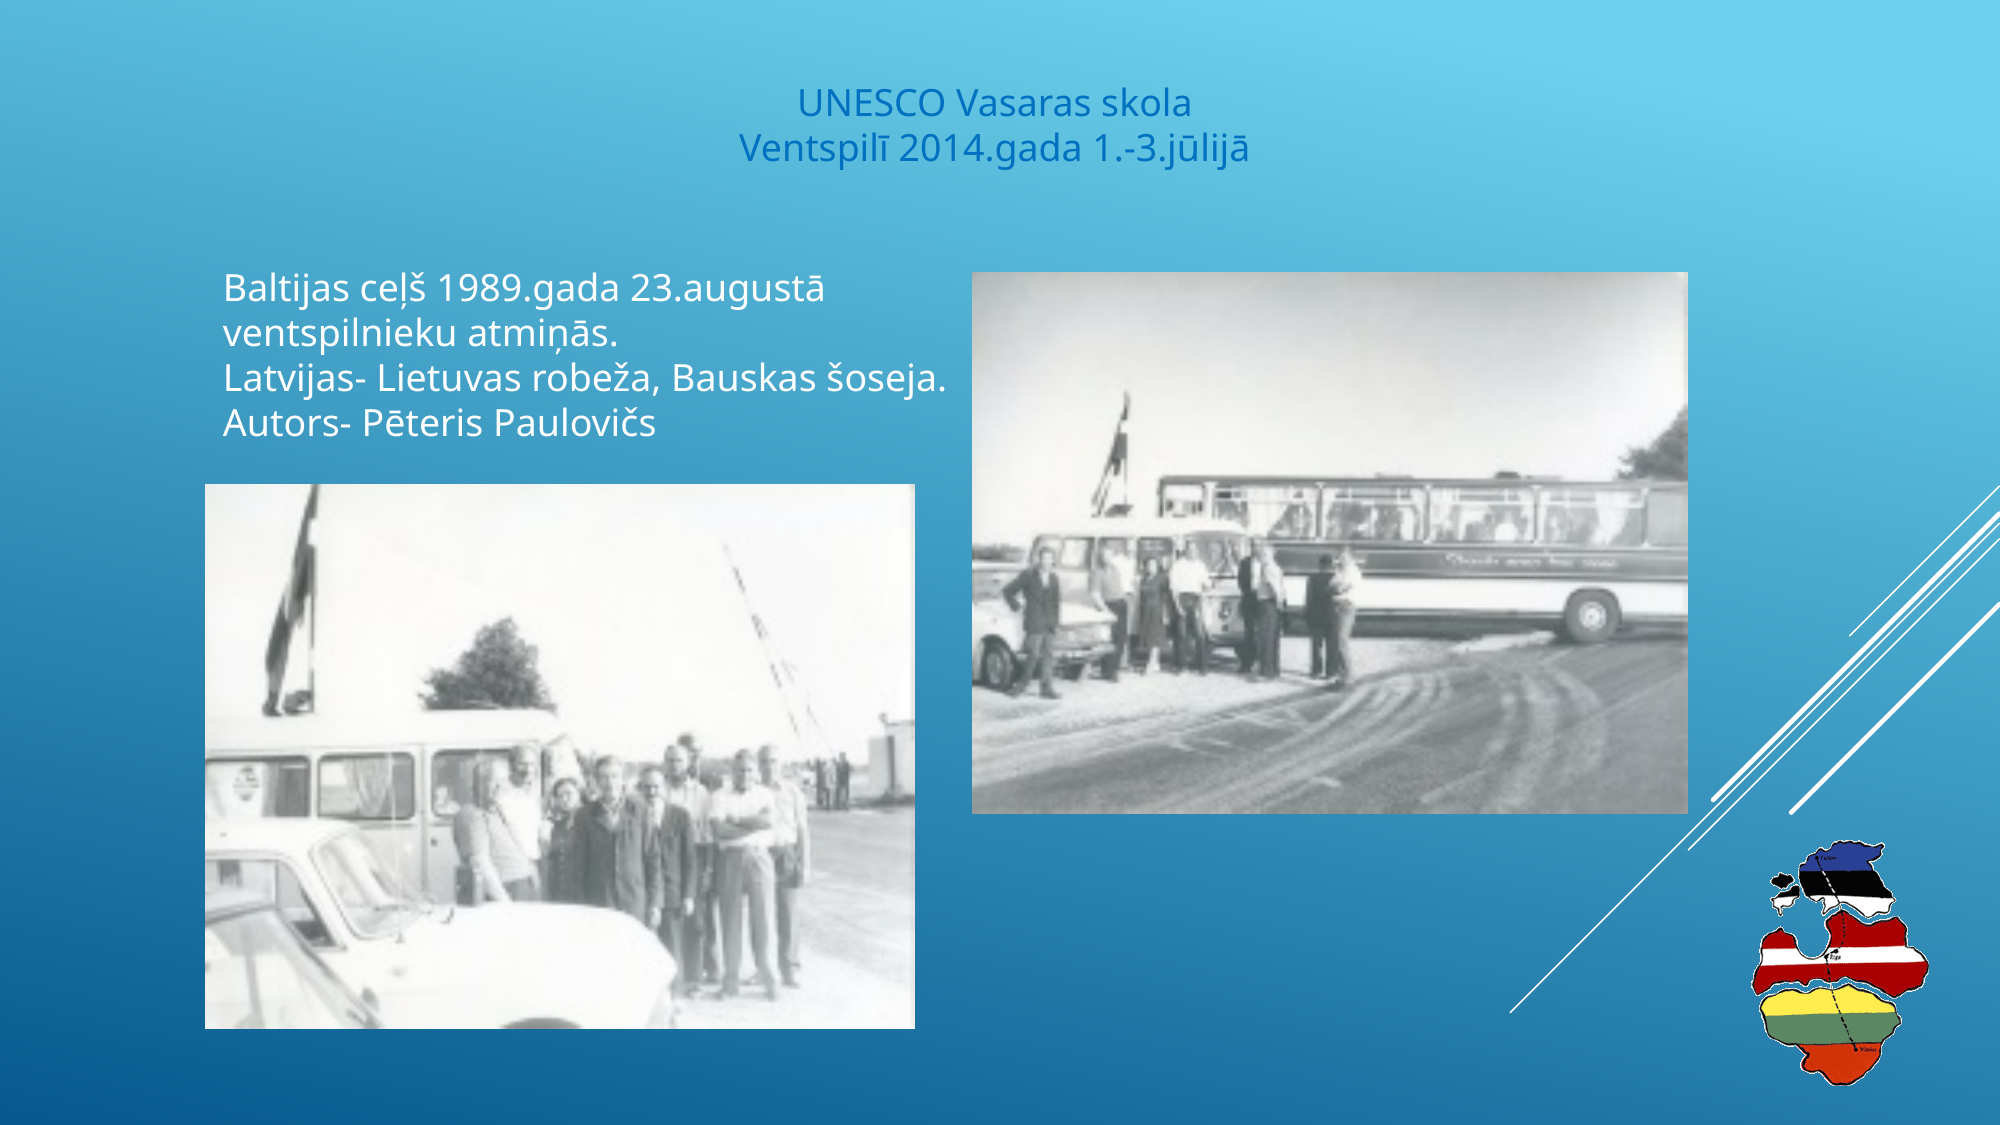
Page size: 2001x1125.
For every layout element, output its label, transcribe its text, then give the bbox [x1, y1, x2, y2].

picture [1751, 840, 1929, 1087]
text_box UNESCO Vasaras skola Ventspilī 2014.gada 1.-3.jūlijā [500, 71, 1500, 177]
picture [972, 271, 1688, 814]
text_box Baltijas ceļš 1989.gada 23.augustā ventspilnieku atmiņās. Latvijas- Lietuvas robeža, Bauskas šoseja. Autors- Pēteris Paulovičs [208, 256, 1014, 452]
picture [205, 484, 915, 1029]
